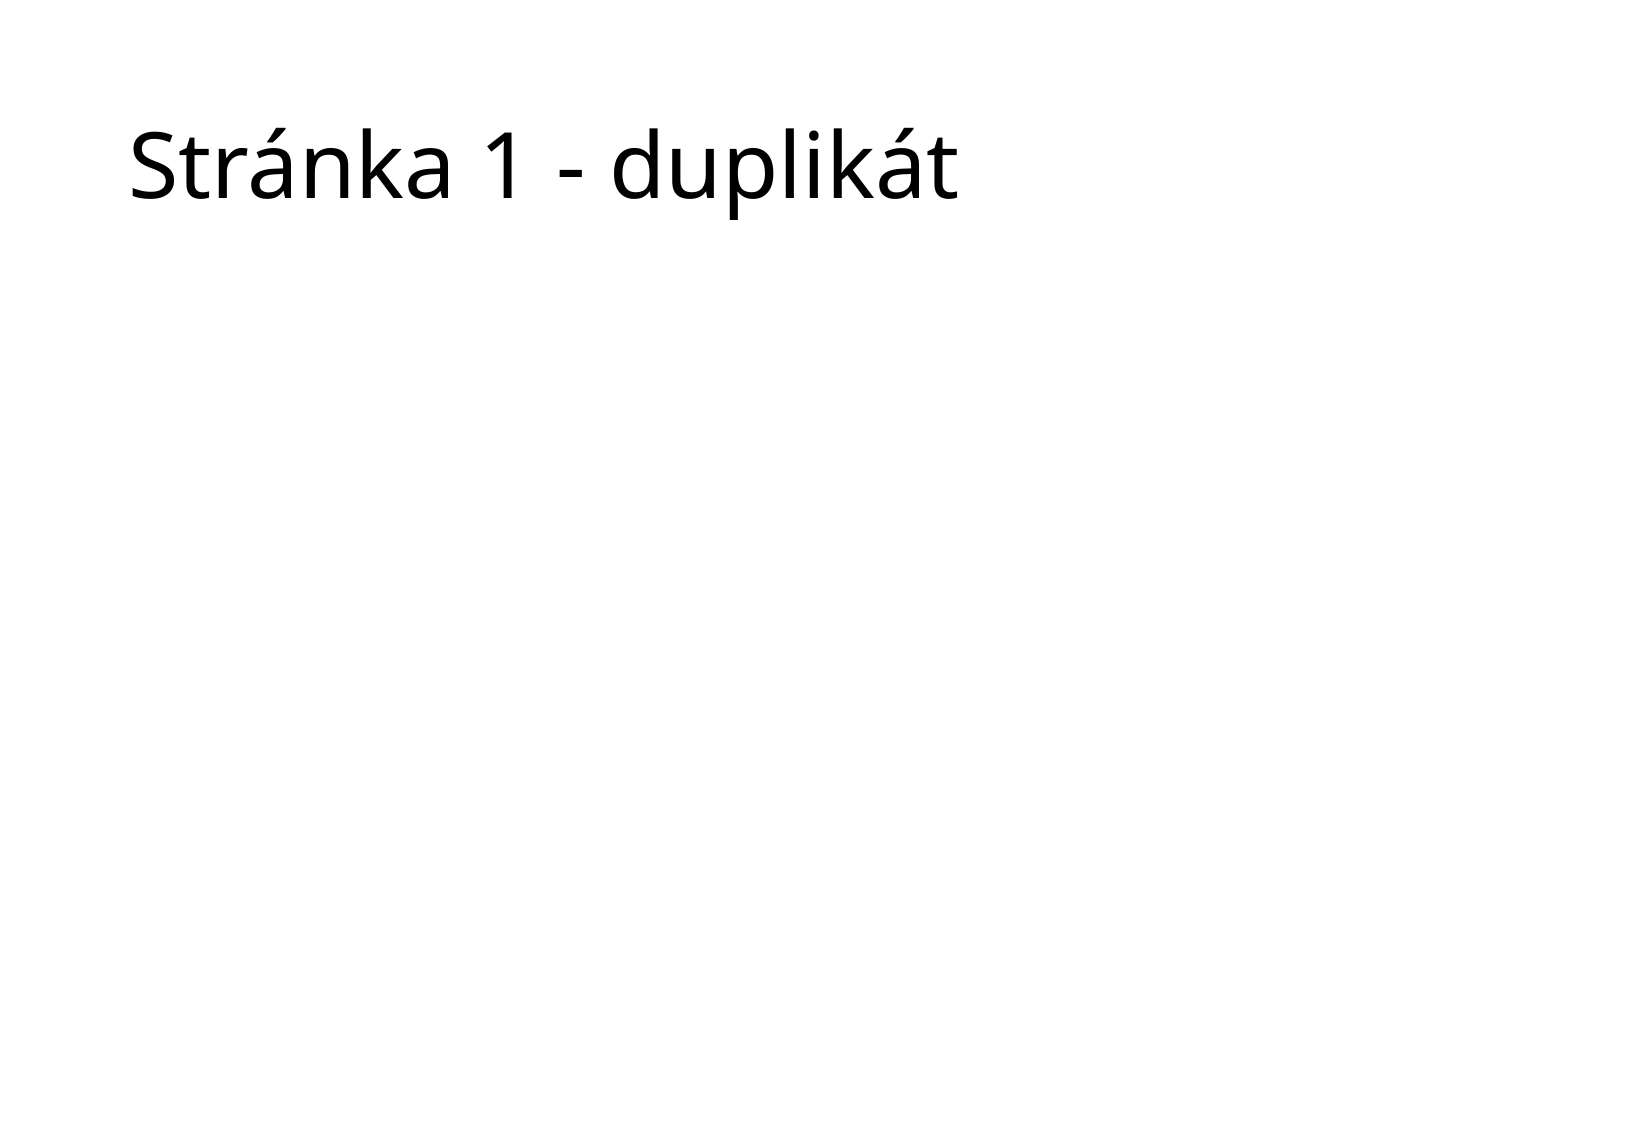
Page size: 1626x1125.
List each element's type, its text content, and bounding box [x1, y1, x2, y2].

text_box Stránka 1 - duplikát [113, 59, 1625, 278]
